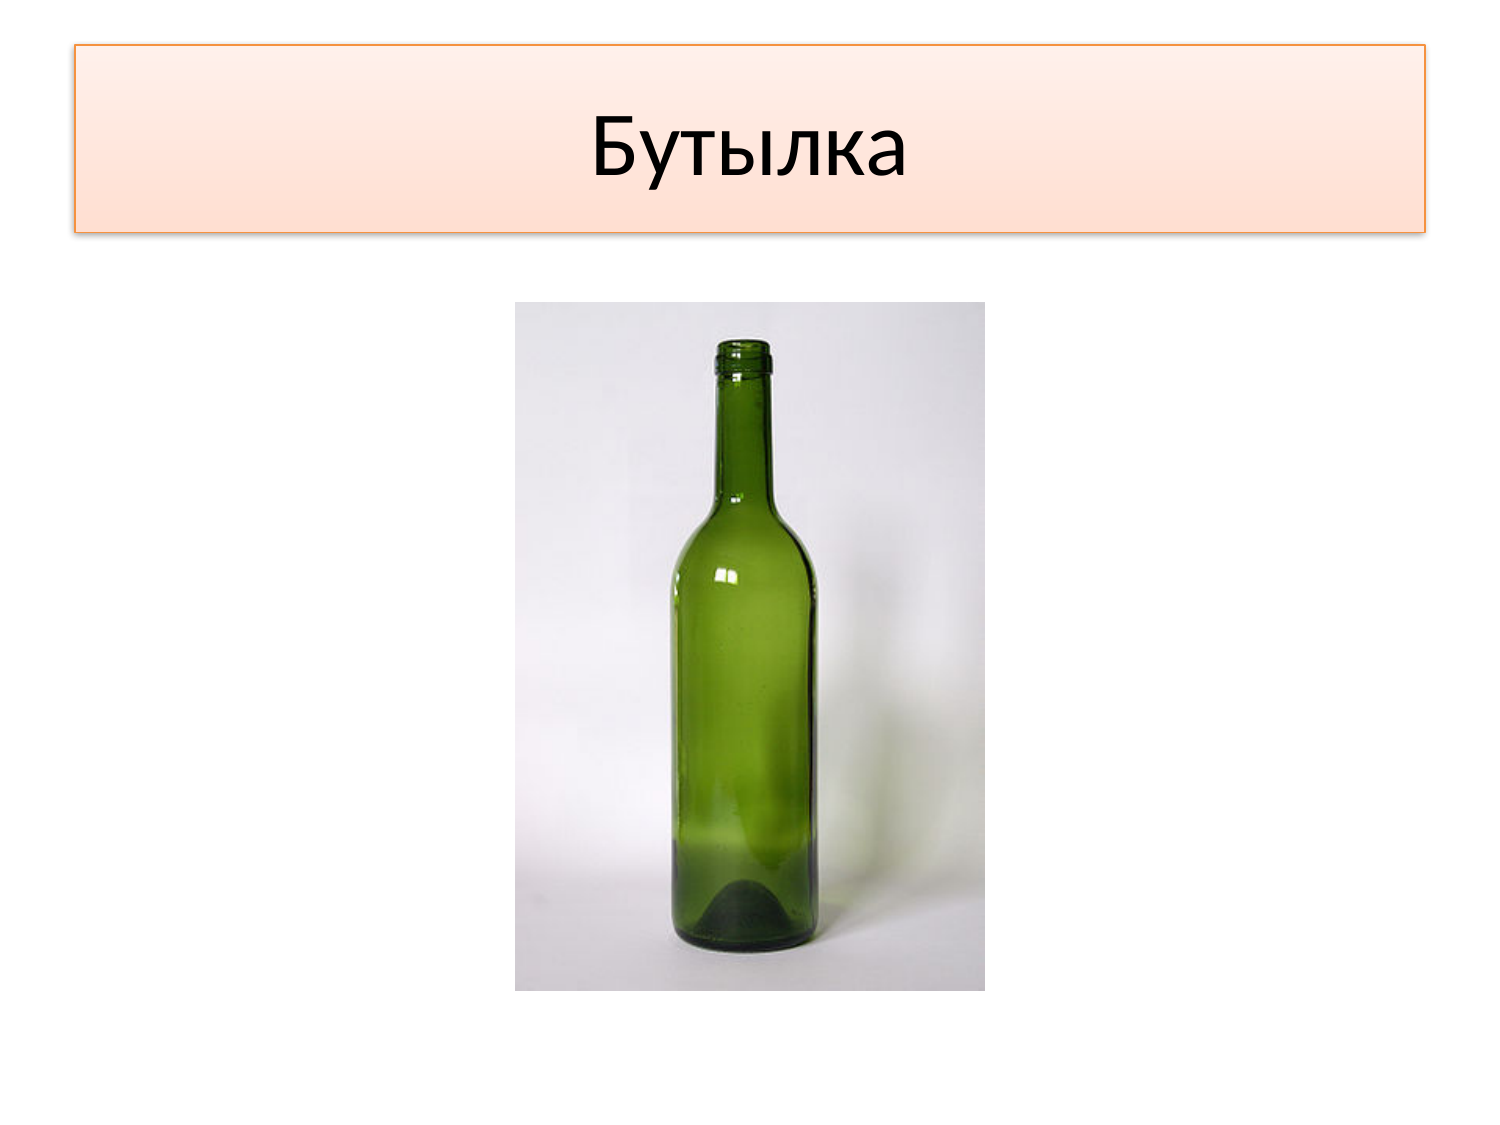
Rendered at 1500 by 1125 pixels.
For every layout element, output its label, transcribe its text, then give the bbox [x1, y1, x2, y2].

picture [515, 302, 985, 991]
title Бутылка [74, 44, 1426, 233]
